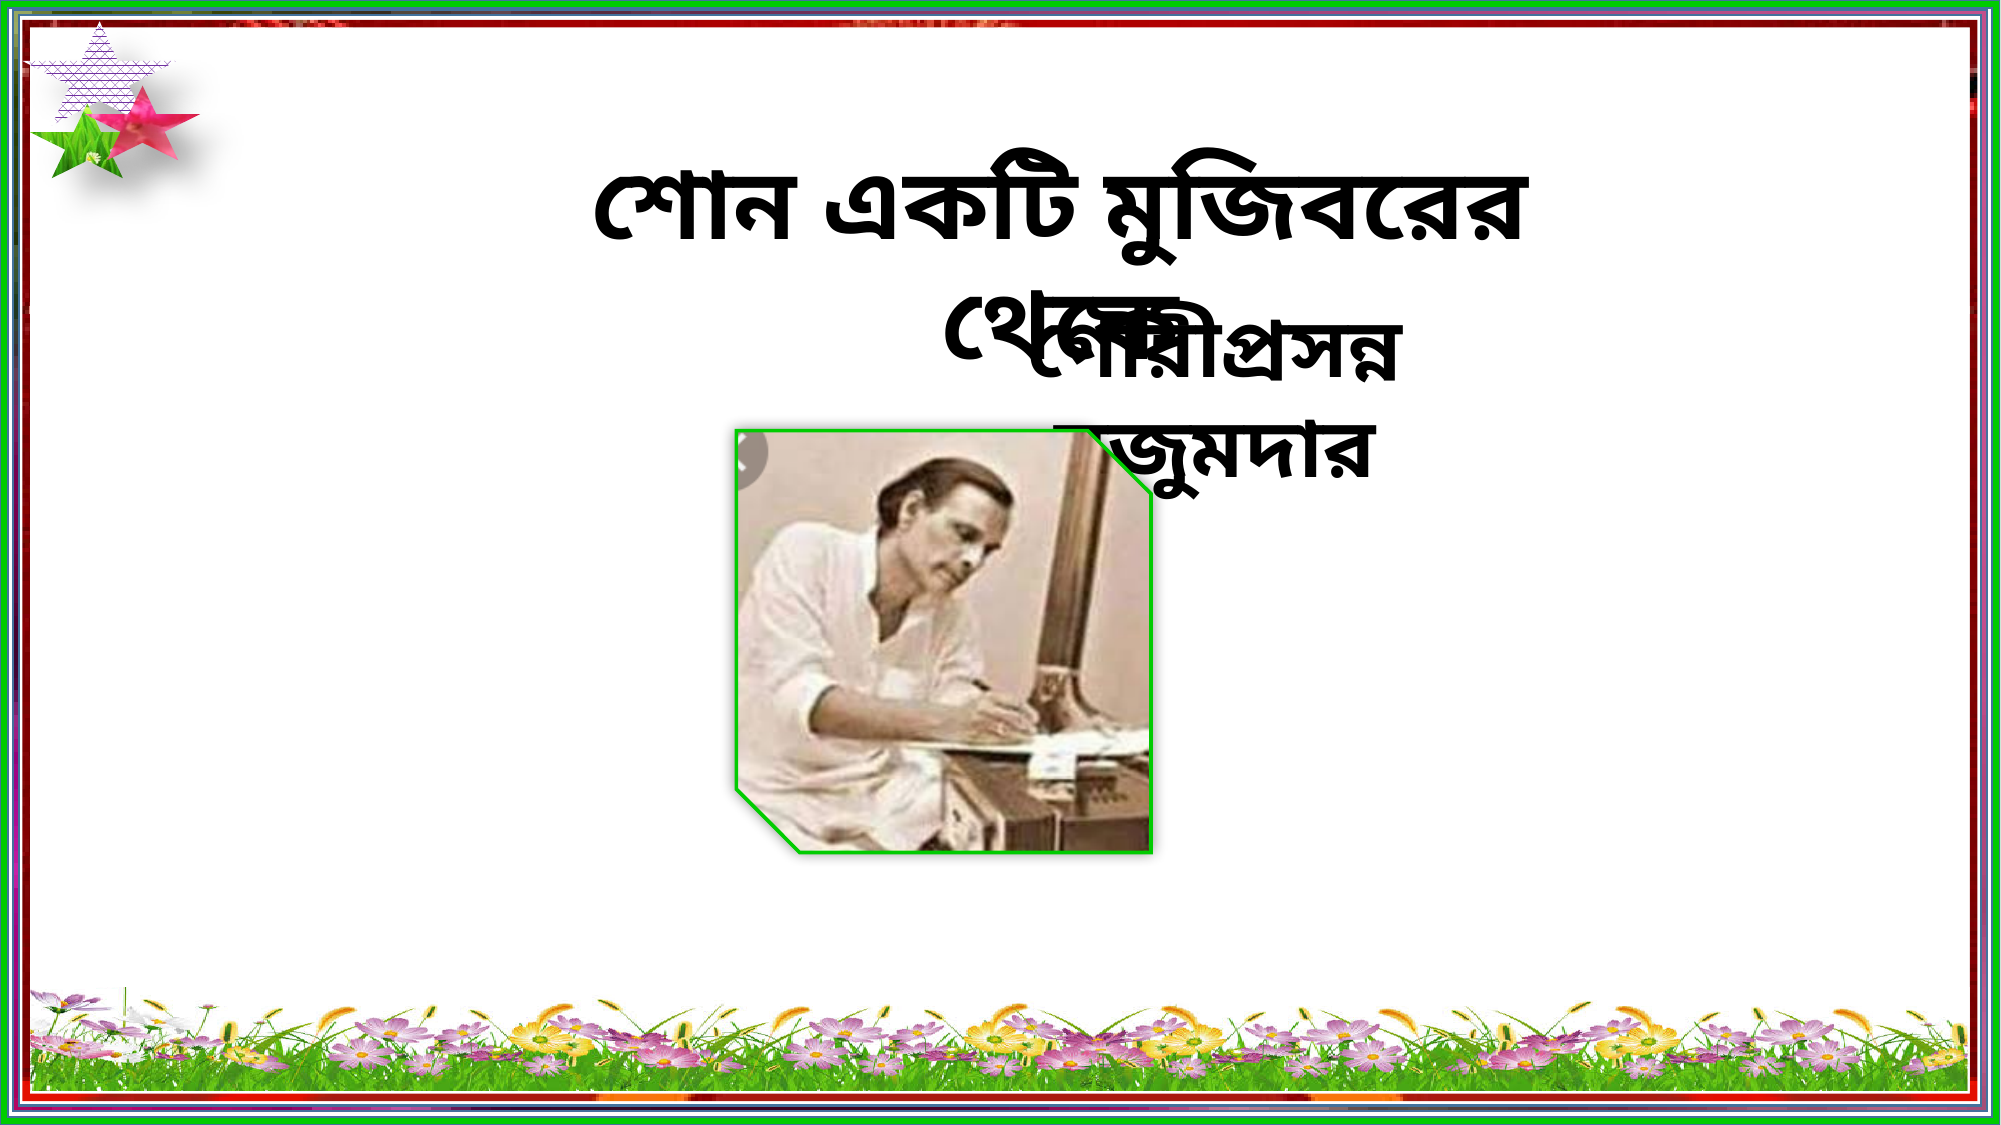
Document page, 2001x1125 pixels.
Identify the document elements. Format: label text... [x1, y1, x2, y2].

text_box শোন একটি মুজিবরের থেকে [469, 132, 1651, 387]
picture [14, 11, 1986, 1110]
text_box গৌরীপ্রসন্ন মজুমদার [851, 286, 1579, 502]
